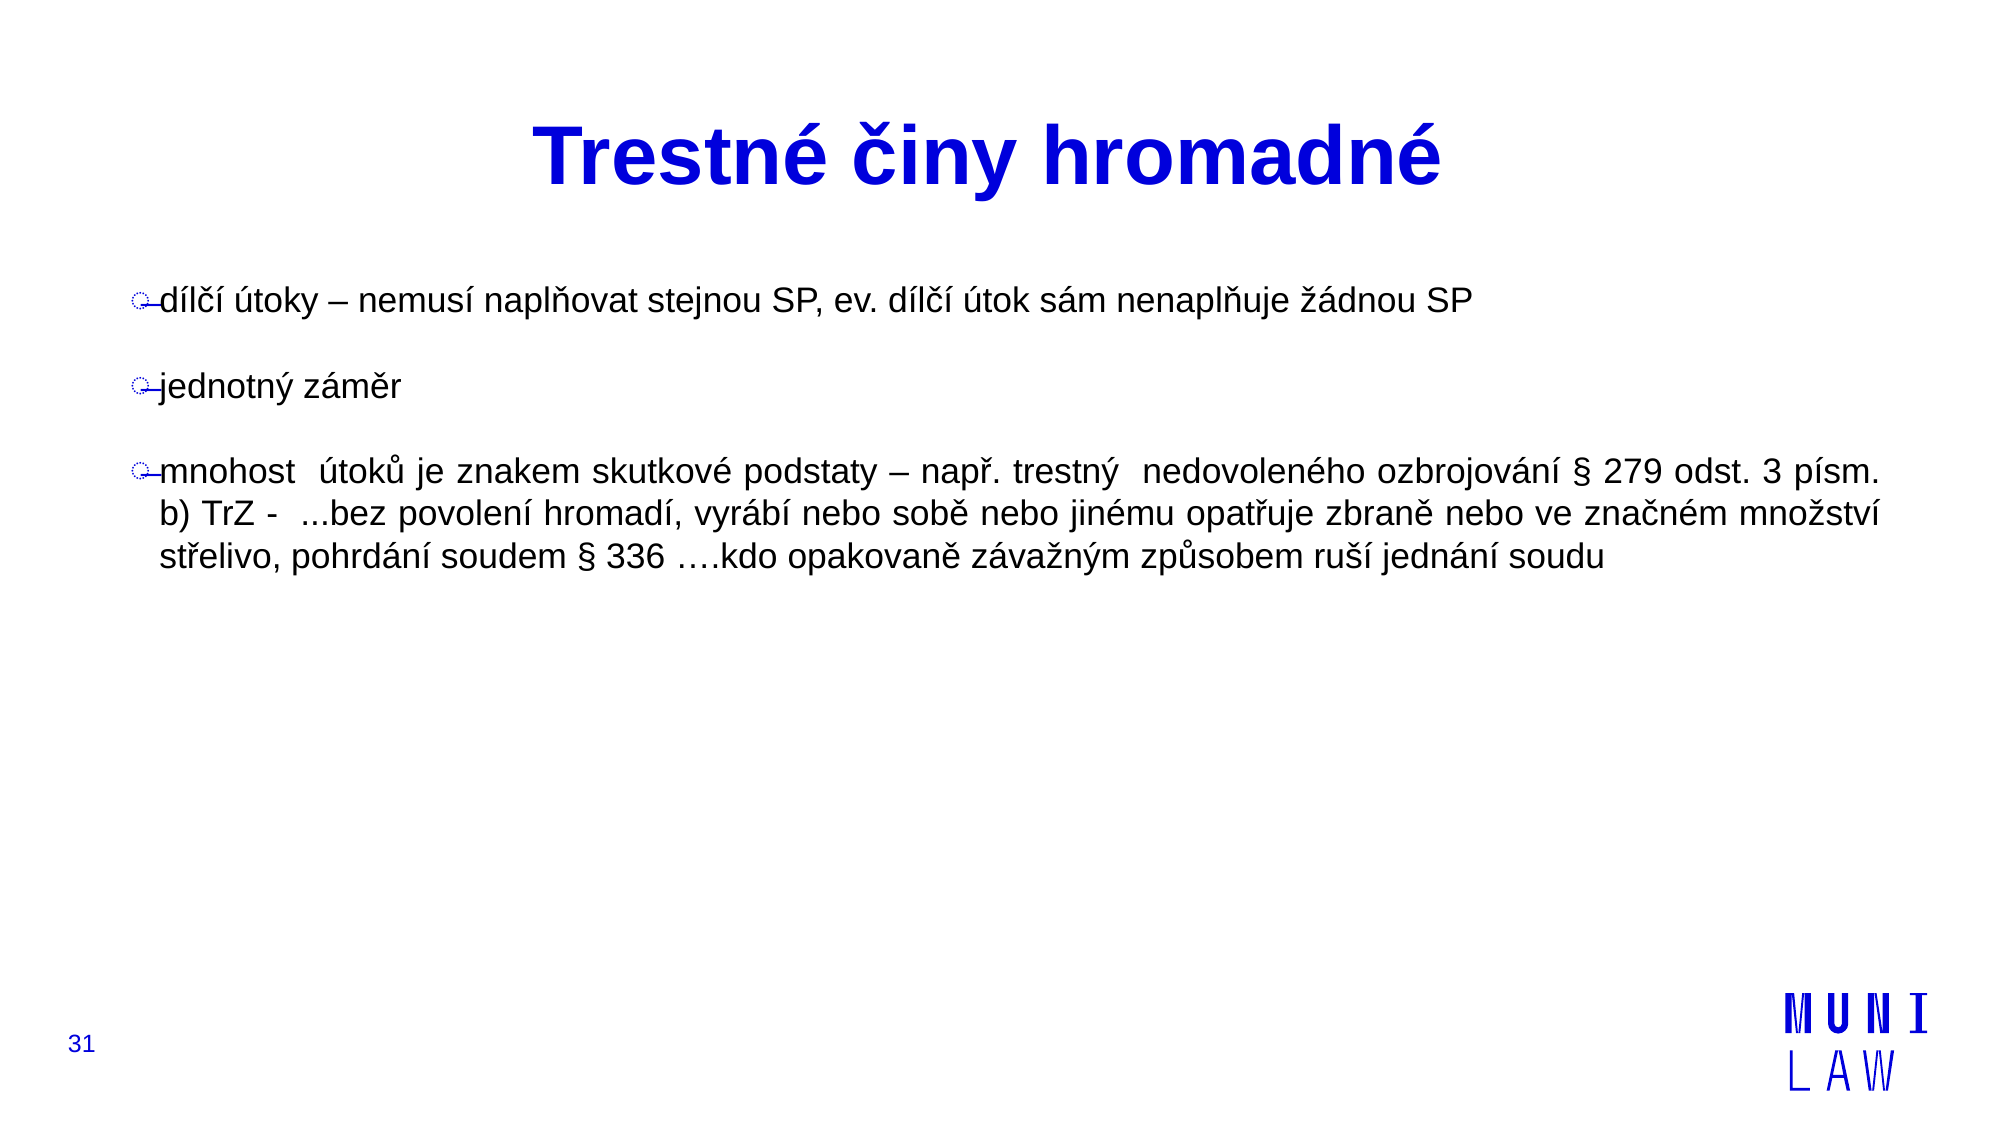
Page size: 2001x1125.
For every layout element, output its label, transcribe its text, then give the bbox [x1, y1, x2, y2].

slide_number 31 [67, 1021, 110, 1063]
title Trestné činy hromadné [118, 118, 1883, 193]
list dílčí útoky – nemusí naplňovat stejnou SP, ev. dílčí útok sám nenaplňuje žádnou SP jednotný záměr mnohost útoků je znakem skutkové podstaty – např. trestný nedovoleného ozbrojování § 279 odst. 3 písm. b) TrZ - ...bez povolení hromadí, vyrábí nebo sobě nebo jinému opatřuje zbraně nebo ve značném množství střelivo, pohrdání soudem § 336 ….kdo opakovaně závažným způsobem ruší jednání soudu [118, 277, 1883, 957]
